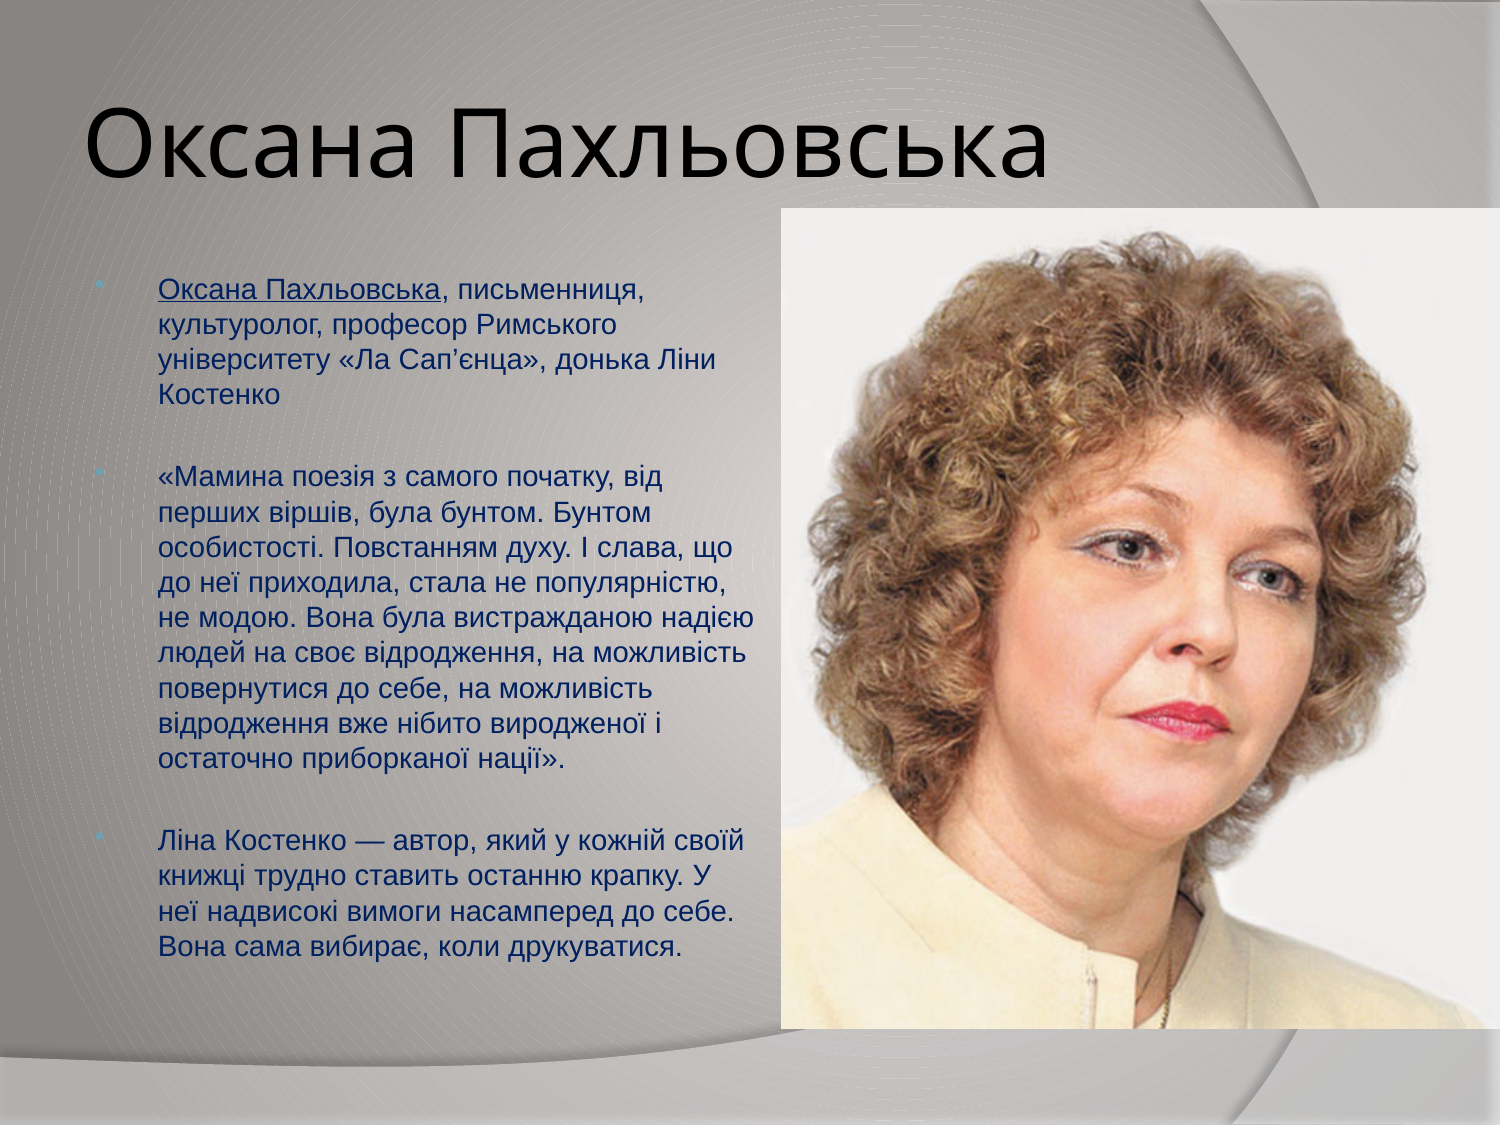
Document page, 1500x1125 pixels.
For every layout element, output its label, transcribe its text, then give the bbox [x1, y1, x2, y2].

picture [780, 207, 1500, 1029]
title Оксана Пахльовська [75, 45, 1300, 233]
list Оксана Пахльовська, письменниця, культуролог, професор Римського університету «Ла Сап’єнца», донька Ліни Костенко «Мамина поезія з самого початку, від перших віршів, була бунтом. Бунтом особистості. Повстанням духу. І слава, що до неї приходила, стала не популярністю, не модою. Вона була вистражданою надією людей на своє відродження, на можливість повернутися до себе, на можливість відродження вже нібито виродженої і остаточно приборканої нації». Ліна Костенко — автор, який у кожній своїй книжці трудно ставить останню крапку. У неї надвисокі вимоги насамперед до себе. Вона сама вибирає, коли друкуватися. [75, 262, 771, 1005]
